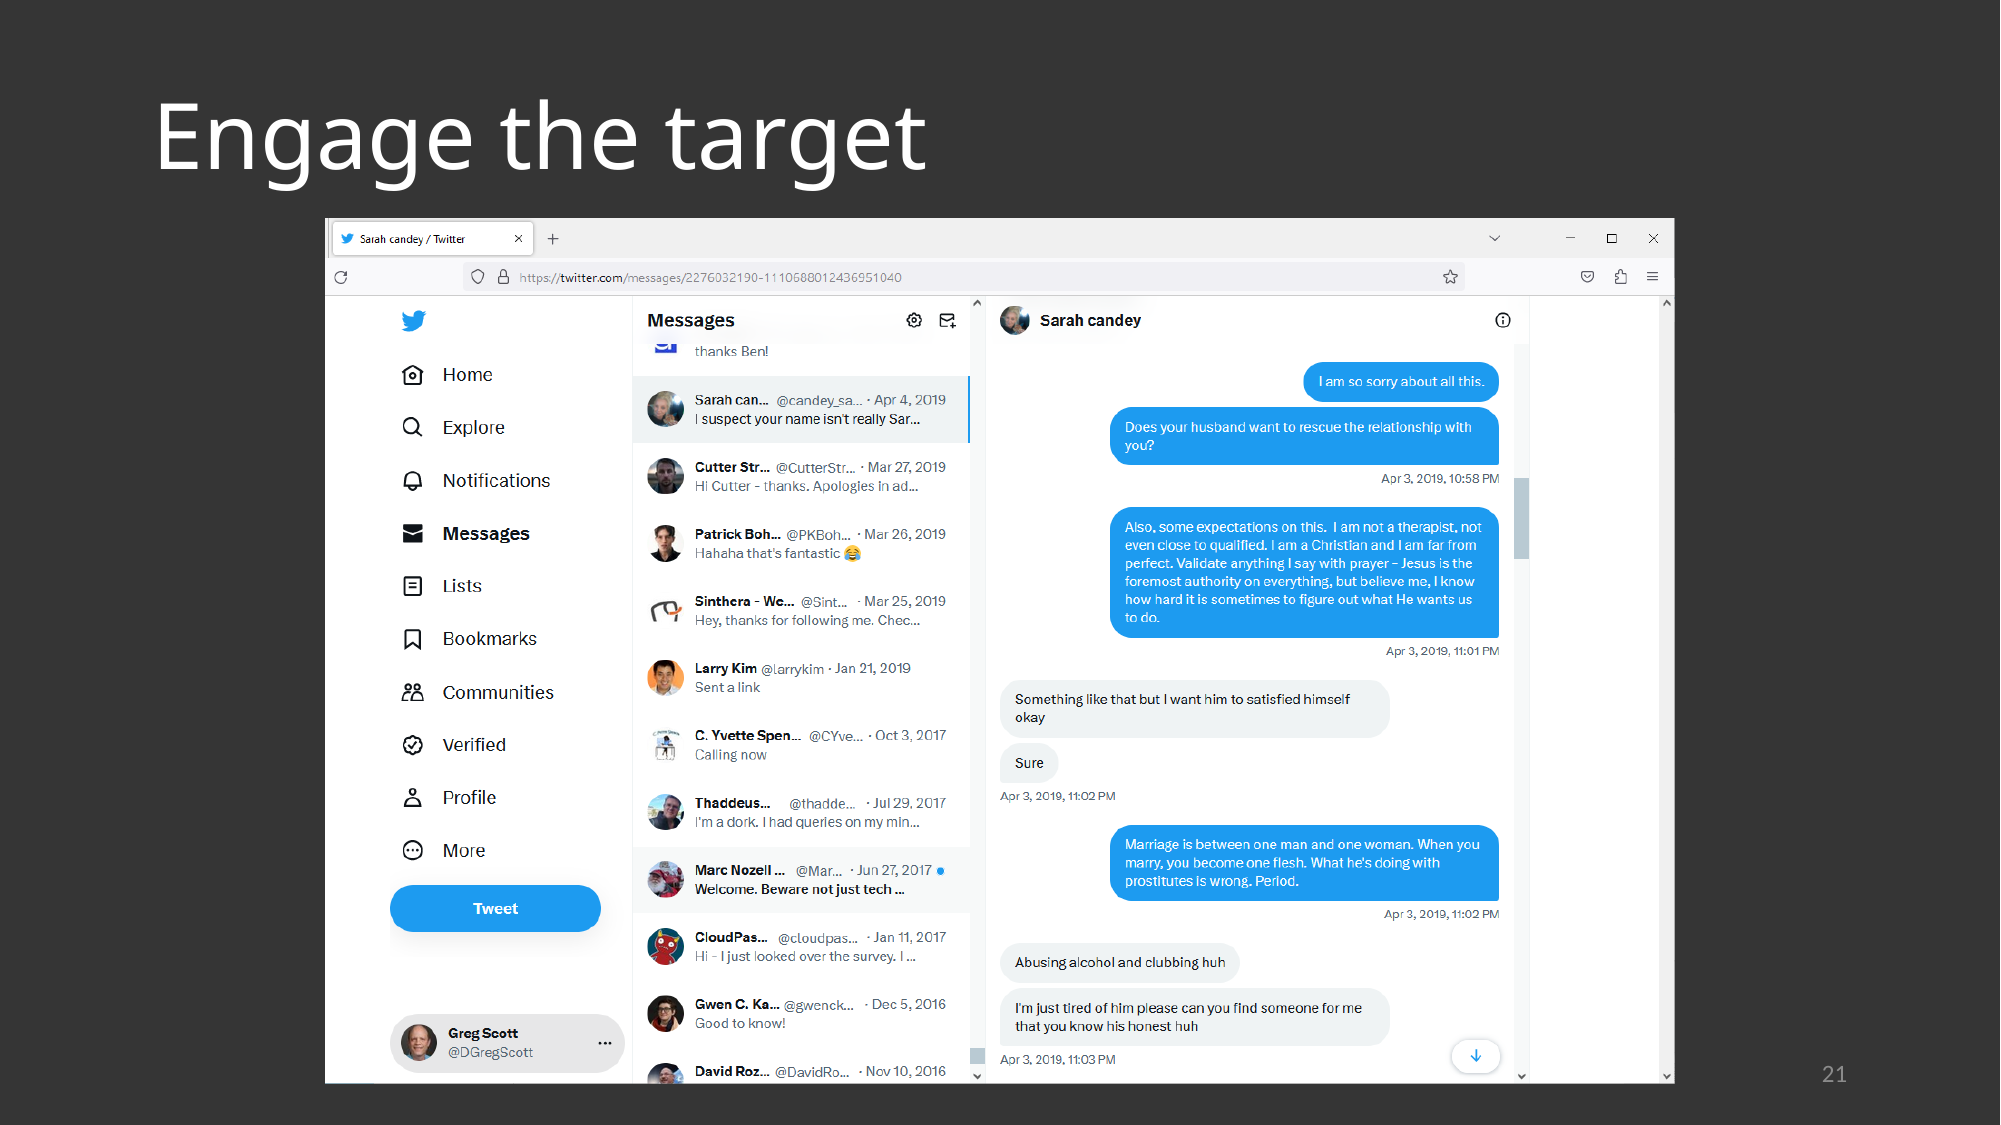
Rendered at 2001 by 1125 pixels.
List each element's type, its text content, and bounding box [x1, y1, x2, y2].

slide_number 21 [1412, 1042, 1863, 1103]
title Engage the target [137, 59, 1863, 219]
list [325, 219, 1675, 1084]
